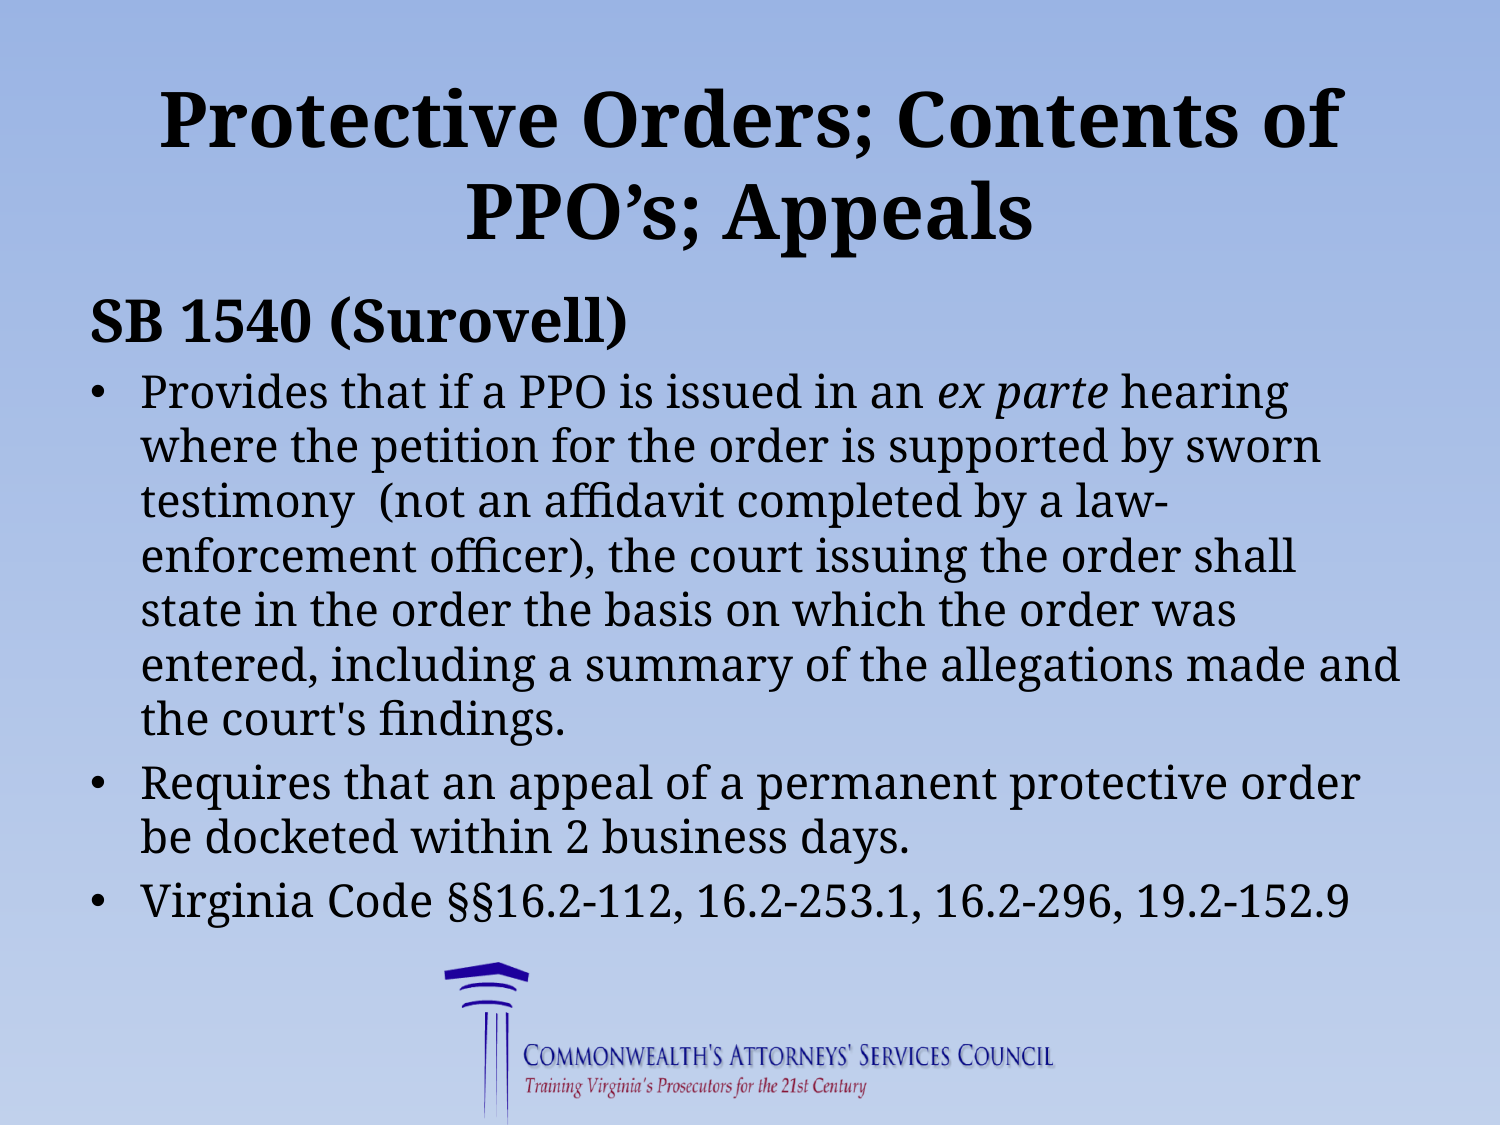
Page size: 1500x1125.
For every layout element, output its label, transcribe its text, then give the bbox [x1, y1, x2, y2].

picture [444, 962, 1056, 1125]
title Protective Orders; Contents of PPO’s; Appeals [75, 62, 1425, 263]
list SB 1540 (Surovell) Provides that if a PPO is issued in an ex parte hearing where the petition for the order is supported by sworn testimony (not an affidavit completed by a law-enforcement officer), the court issuing the order shall state in the order the basis on which the order was entered, including a summary of the allegations made and the court's findings. Requires that an appeal of a permanent protective order be docketed within 2 business days. Virginia Code §§16.2-112, 16.2-253.1, 16.2-296, 19.2-152.9 [75, 275, 1425, 950]
